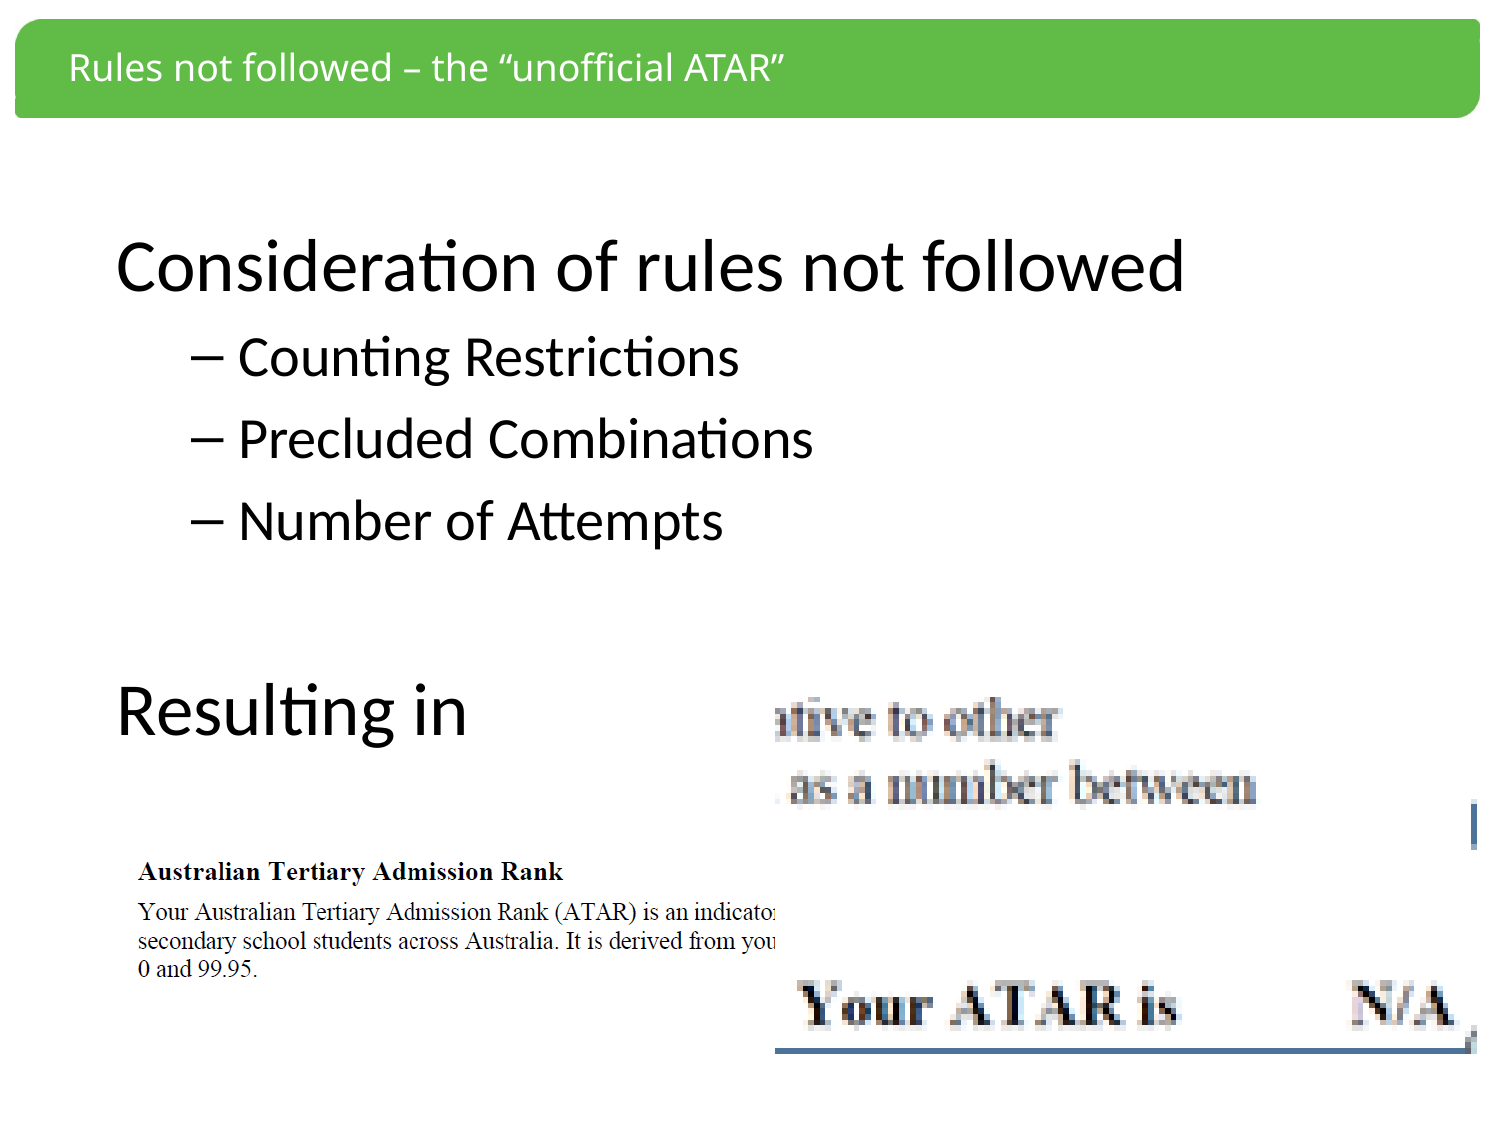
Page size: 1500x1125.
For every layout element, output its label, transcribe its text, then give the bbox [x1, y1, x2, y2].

text_box Consideration of rules not followed Counting Restrictions Precluded Combinations Number of Attempts Resulting in [101, 209, 1452, 952]
list [76, 184, 1427, 927]
picture [128, 697, 1477, 1055]
title Rules not followed – the “unofficial ATAR” [53, 19, 1404, 114]
picture [15, 19, 1480, 118]
